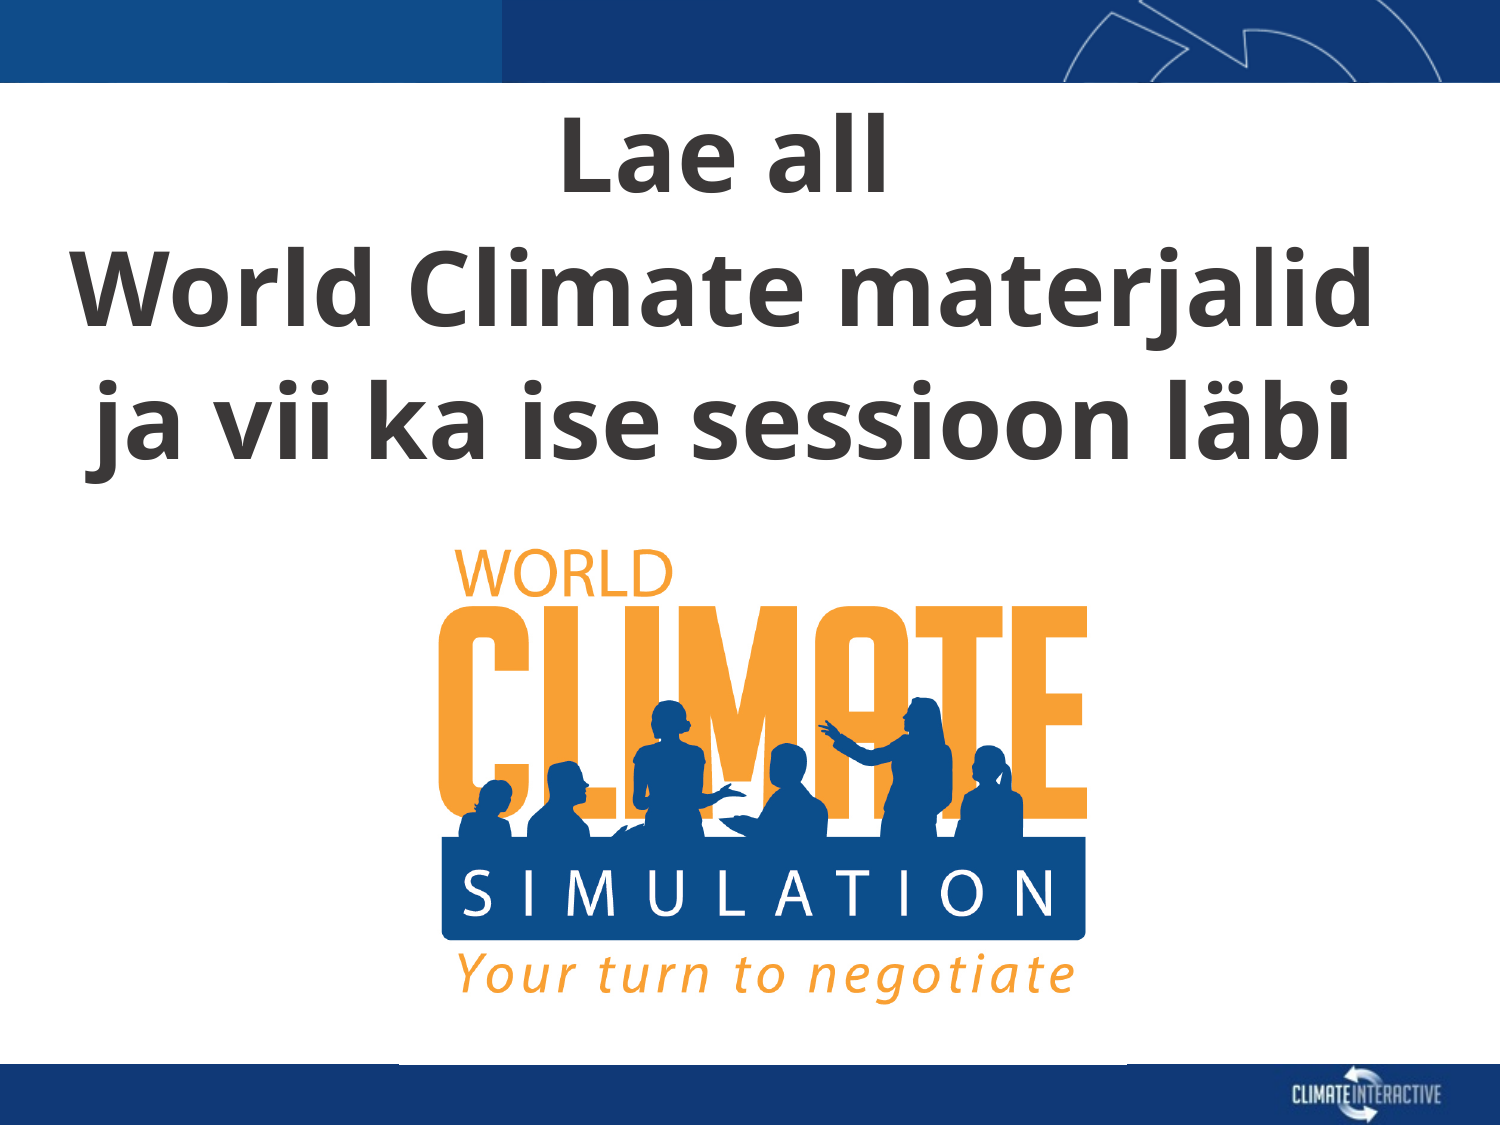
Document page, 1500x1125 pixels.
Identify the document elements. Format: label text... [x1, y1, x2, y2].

text_box Lae all World Climate materjalid ja vii ka ise sessioon läbi [0, 95, 1448, 490]
picture [0, 504, 1500, 1125]
picture [0, 0, 1500, 83]
